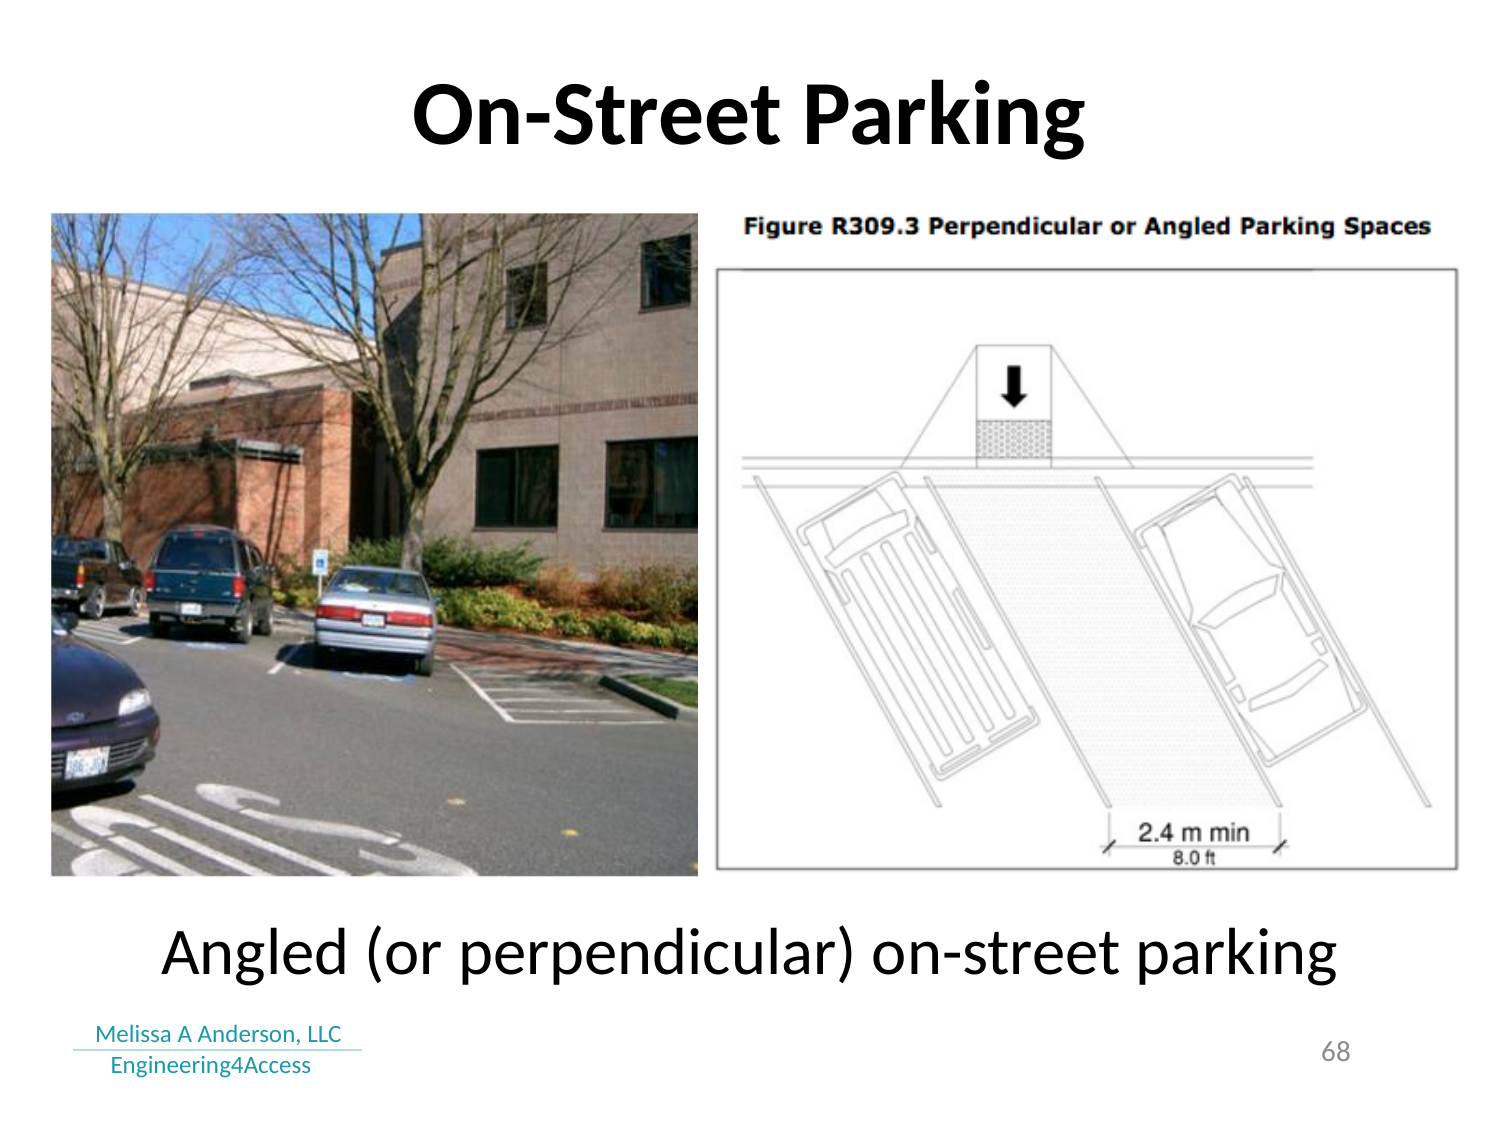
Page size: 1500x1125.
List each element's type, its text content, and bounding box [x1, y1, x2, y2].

list Angled (or perpendicular) on-street parking [74, 899, 1426, 1006]
title On-Street Parking [74, 44, 1426, 176]
slide_number 68 [1137, 1025, 1450, 1100]
picture [49, 212, 1477, 879]
